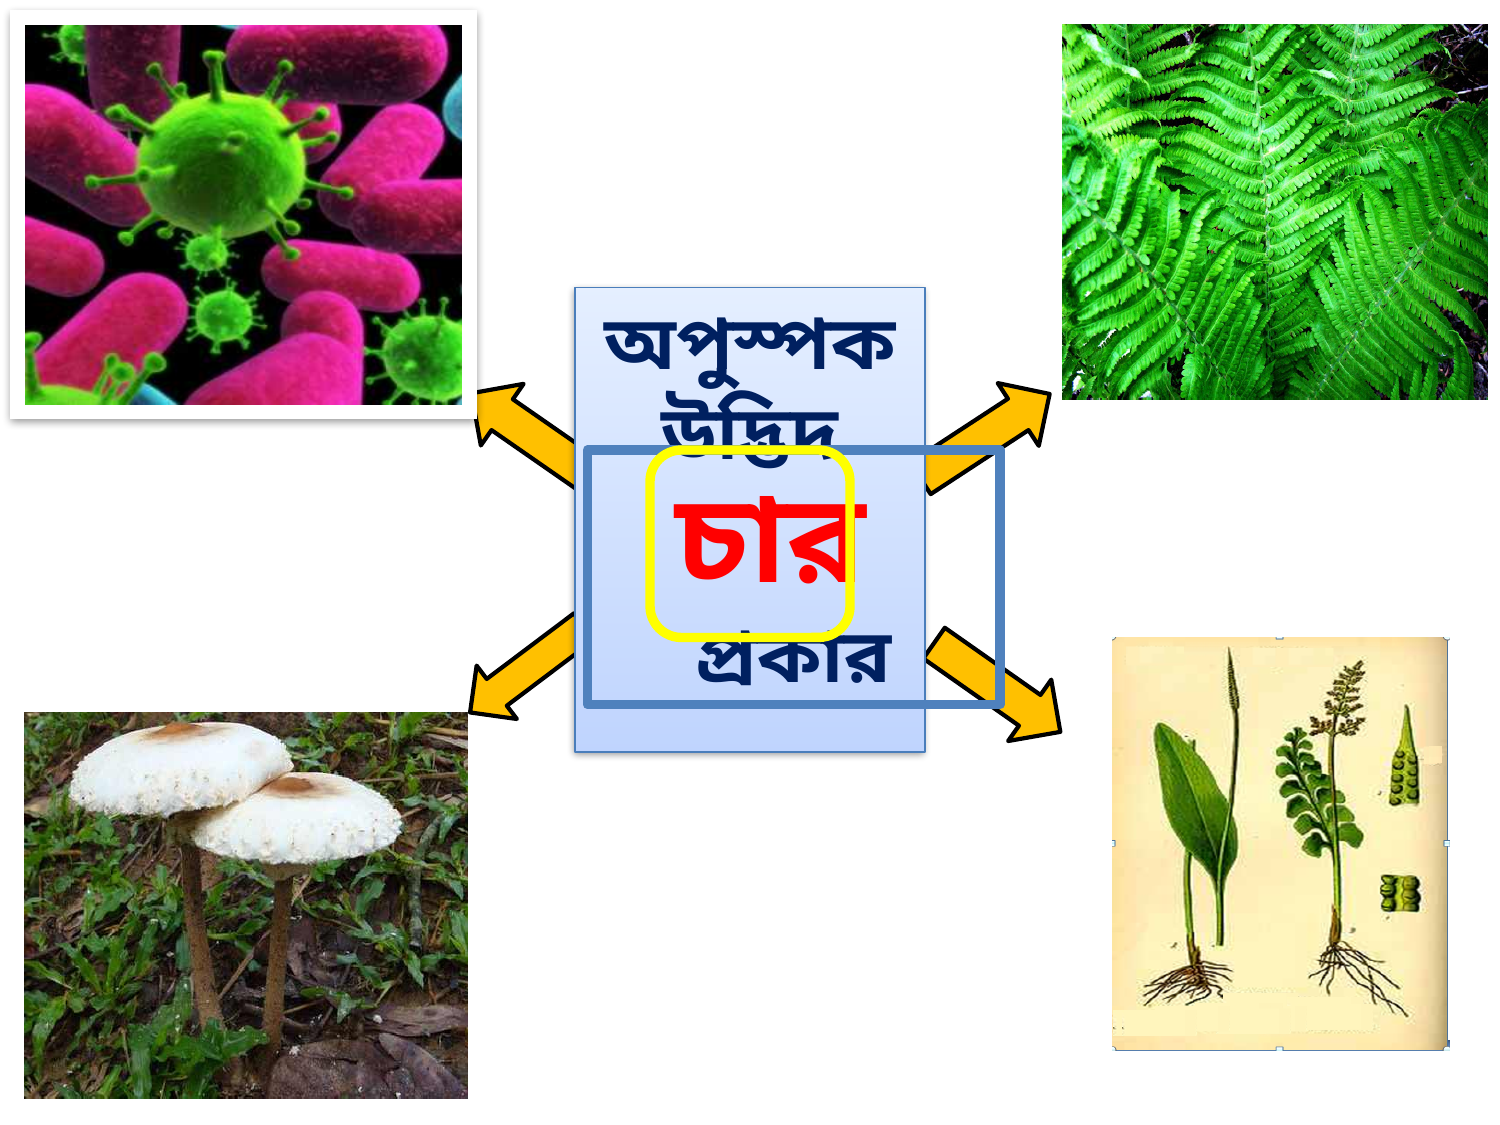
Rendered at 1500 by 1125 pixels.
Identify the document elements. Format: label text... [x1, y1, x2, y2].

picture [1062, 24, 1488, 401]
picture [24, 24, 463, 405]
picture [1112, 637, 1451, 1051]
text_box [468, 614, 569, 722]
text_box [475, 381, 569, 487]
text_box [985, 663, 1063, 744]
text_box [647, 447, 853, 640]
text_box চার প্রকার [587, 449, 1000, 705]
text_box [929, 381, 1052, 452]
picture [24, 712, 469, 1099]
text_box অপুস্পক উদ্ভিদ [574, 287, 926, 753]
